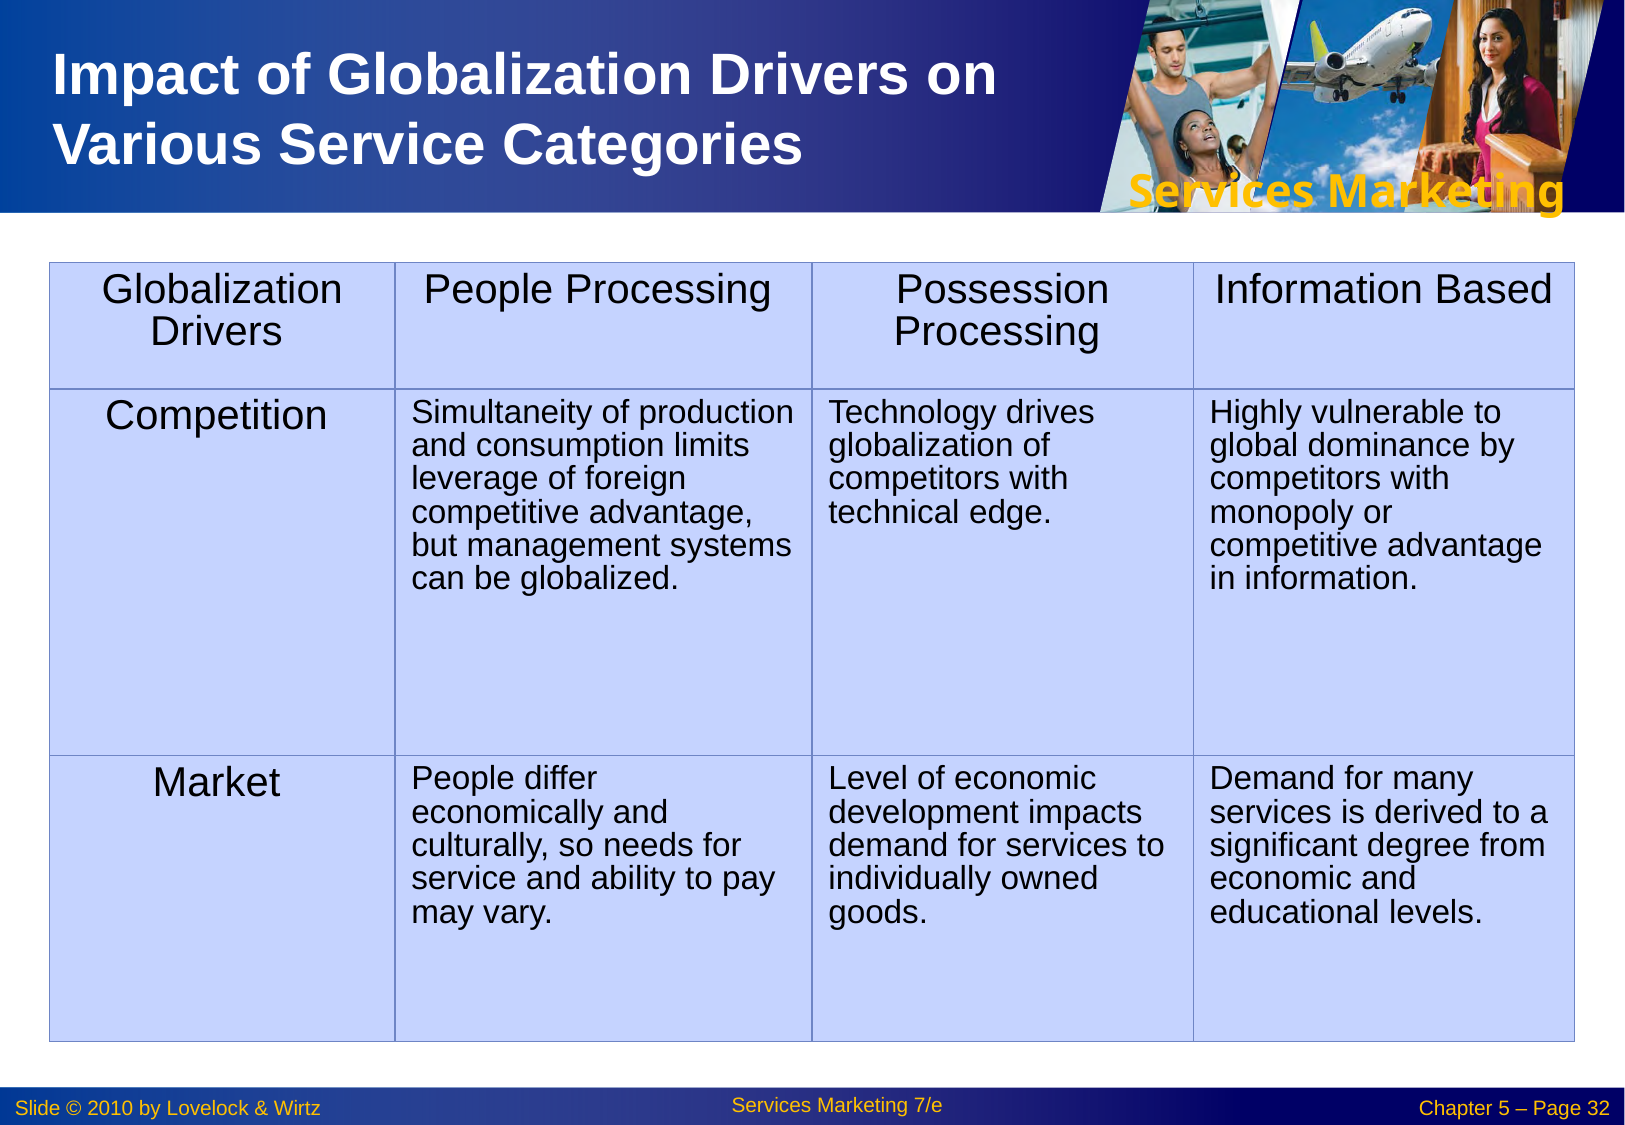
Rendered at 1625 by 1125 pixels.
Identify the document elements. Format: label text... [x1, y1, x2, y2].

table_cell Market [50, 756, 394, 1041]
table_cell Simultaneity of production and consumption limits leverage of foreign competitive advantage, but management systems can be globalized. [396, 390, 811, 755]
table_cell Level of economic development impacts demand for services to individually owned goods. [813, 756, 1193, 1041]
title Impact of Globalization Drivers on Various Service Categories [36, 37, 1088, 176]
table_cell Competition [50, 390, 394, 755]
picture [1162, 186, 1172, 192]
table_header Possession Processing [813, 263, 1193, 388]
table_header Information Based [1194, 263, 1574, 388]
table_cell Highly vulnerable to global dominance by competitors with monopoly or competitive advantage in information. [1194, 390, 1574, 755]
picture [1100, 0, 1604, 213]
table_header People Processing [396, 263, 811, 388]
table_cell Technology drives globalization of competitors with technical edge. [813, 390, 1193, 755]
picture [1546, 187, 1556, 202]
table_cell Demand for many services is derived to a significant degree from economic and educational levels. [1194, 756, 1574, 1041]
table_cell People differ economically and culturally, so needs for service and ability to pay may vary. [396, 756, 811, 1041]
table_header Globalization Drivers [50, 263, 394, 388]
